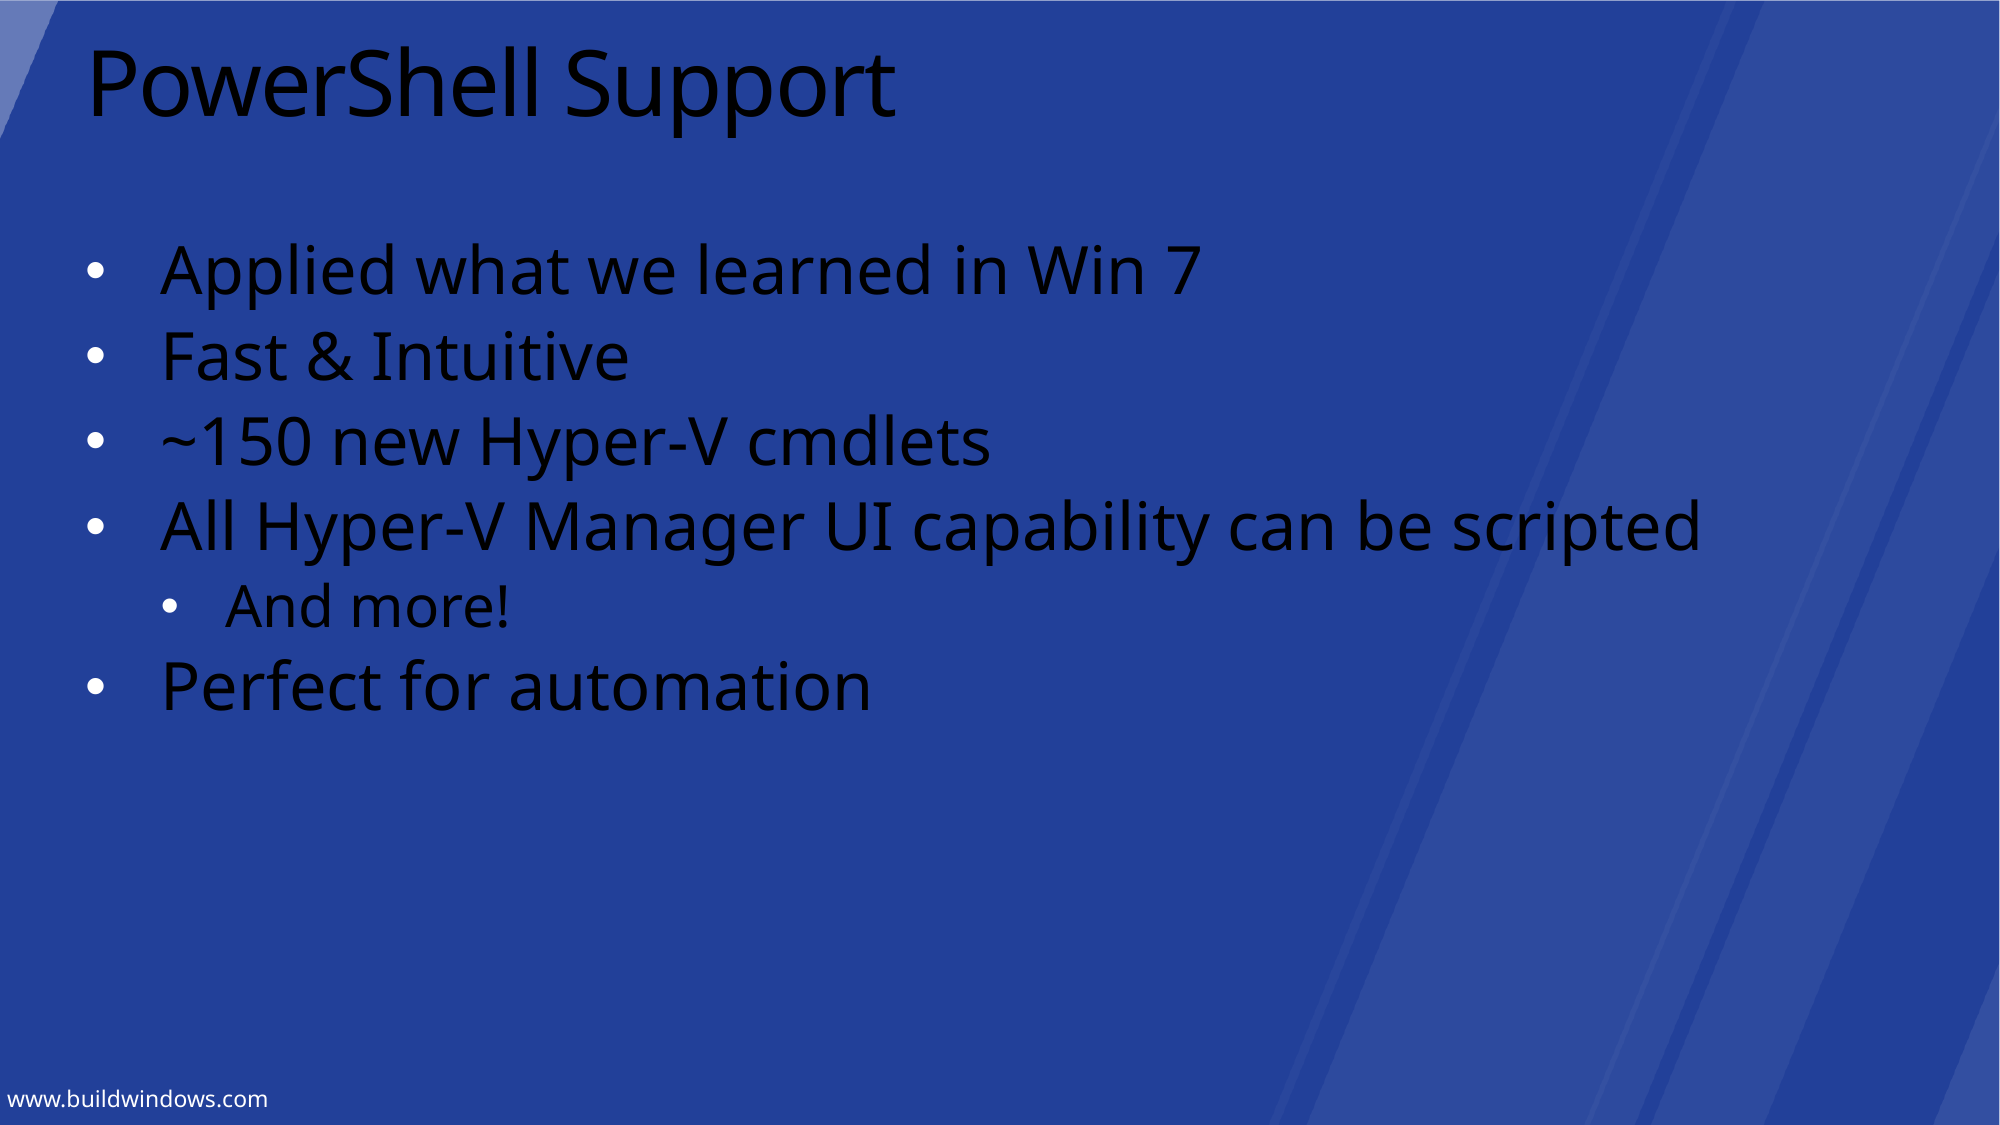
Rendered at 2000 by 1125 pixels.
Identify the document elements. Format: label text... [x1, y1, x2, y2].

list Applied what we learned in Win 7 Fast & Intuitive ~150 new Hyper-V cmdlets All Hyper-V Manager UI capability can be scripted And more! Perfect for automation [85, 237, 1914, 833]
title PowerShell Support [85, 37, 1914, 138]
picture [0, 0, 2000, 1125]
